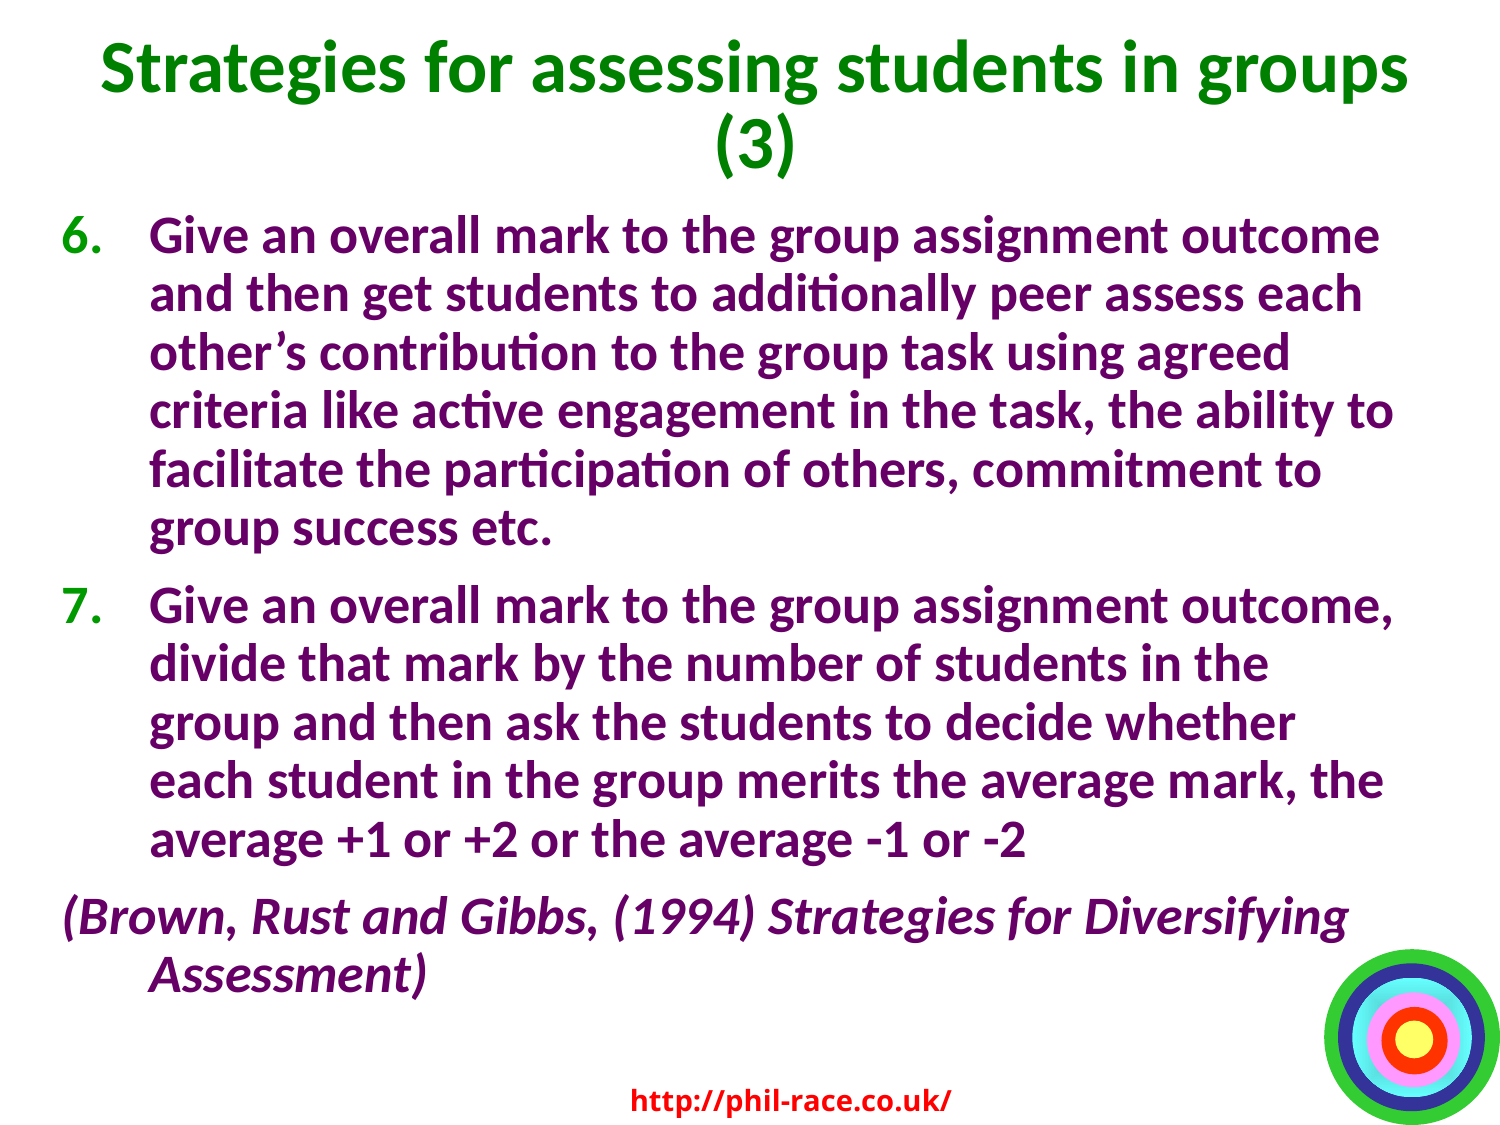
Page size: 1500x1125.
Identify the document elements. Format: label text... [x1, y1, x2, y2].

list Give an overall mark to the group assignment outcome and then get students to additionally peer assess each other’s contribution to the group task using agreed criteria like active engagement in the task, the ability to facilitate the participation of others, commitment to group success etc. Give an overall mark to the group assignment outcome, divide that mark by the number of students in the group and then ask the students to decide whether each student in the group merits the average mark, the average +1 or +2 or the average -1 or -2 (Brown, Rust and Gibbs, (1994) Strategies for Diversifying Assessment) [46, 198, 1428, 1018]
title Strategies for assessing students in groups (3) [40, 30, 1471, 185]
